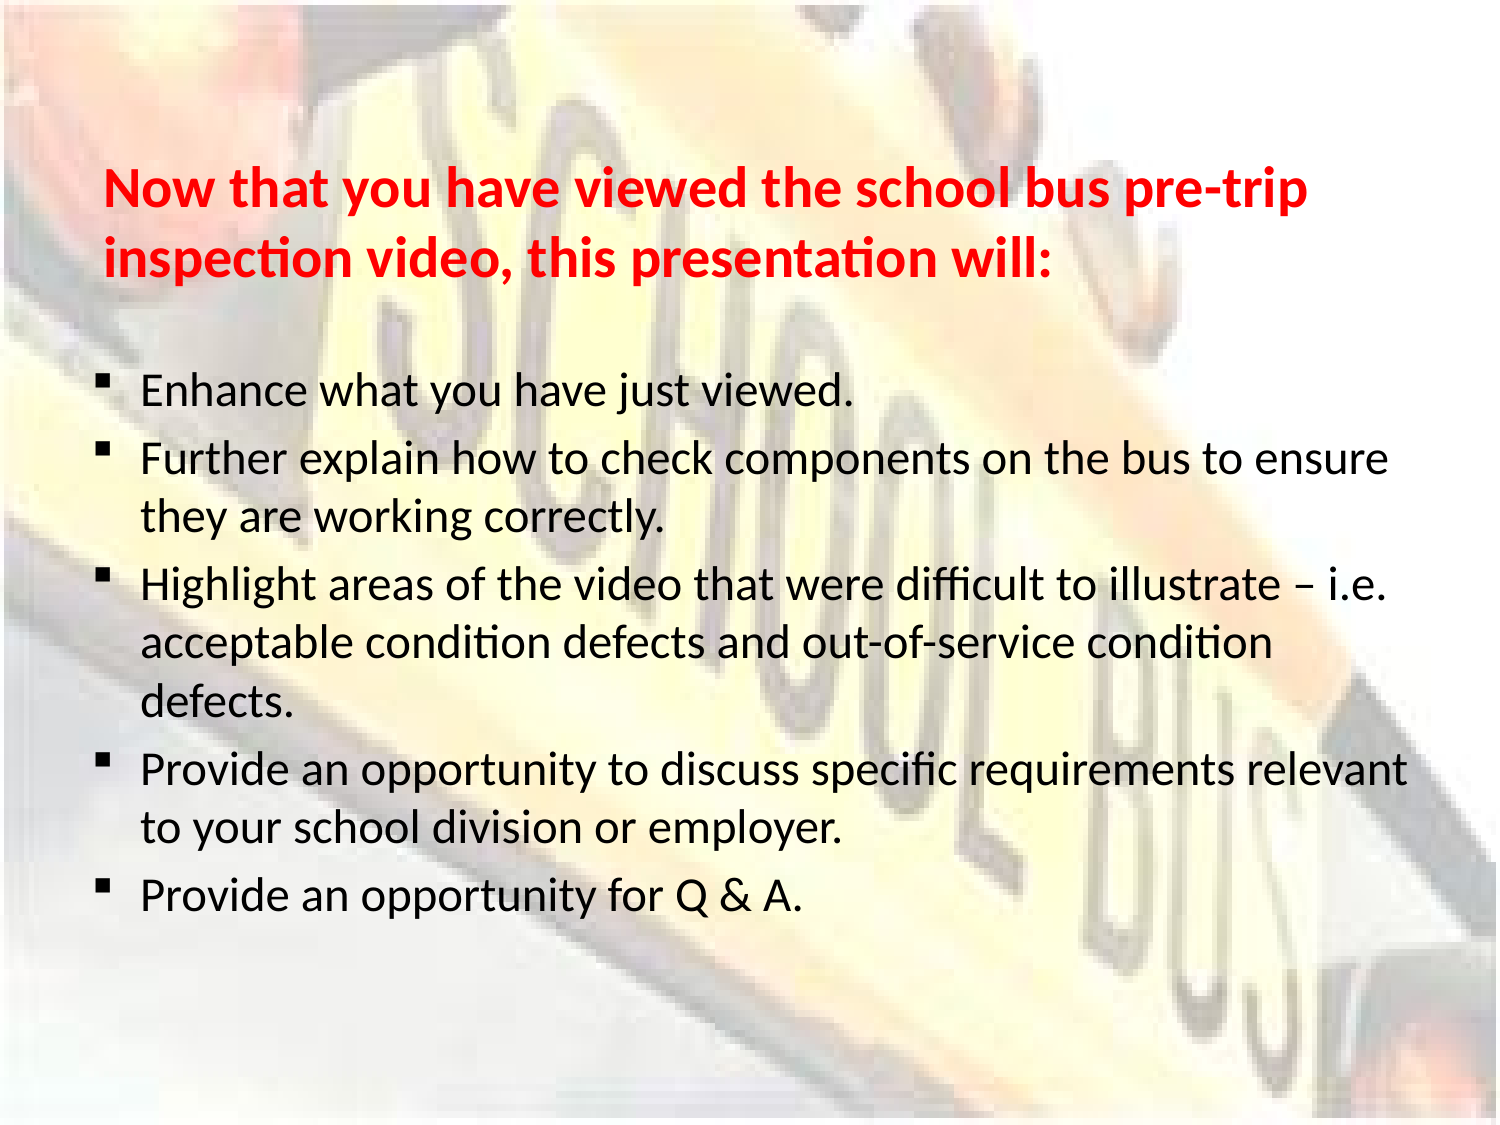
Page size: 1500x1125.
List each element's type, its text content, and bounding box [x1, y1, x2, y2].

list Enhance what you have just viewed. Further explain how to check components on the bus to ensure they are working correctly. Highlight areas of the video that were difficult to illustrate – i.e. acceptable condition defects and out-of-service condition defects. Provide an opportunity to discuss specific requirements relevant to your school division or employer. Provide an opportunity for Q & A. [76, 349, 1447, 934]
picture [0, 0, 1500, 1125]
title Now that you have viewed the school bus pre-trip inspection video, this presentation will: [88, 125, 1439, 313]
